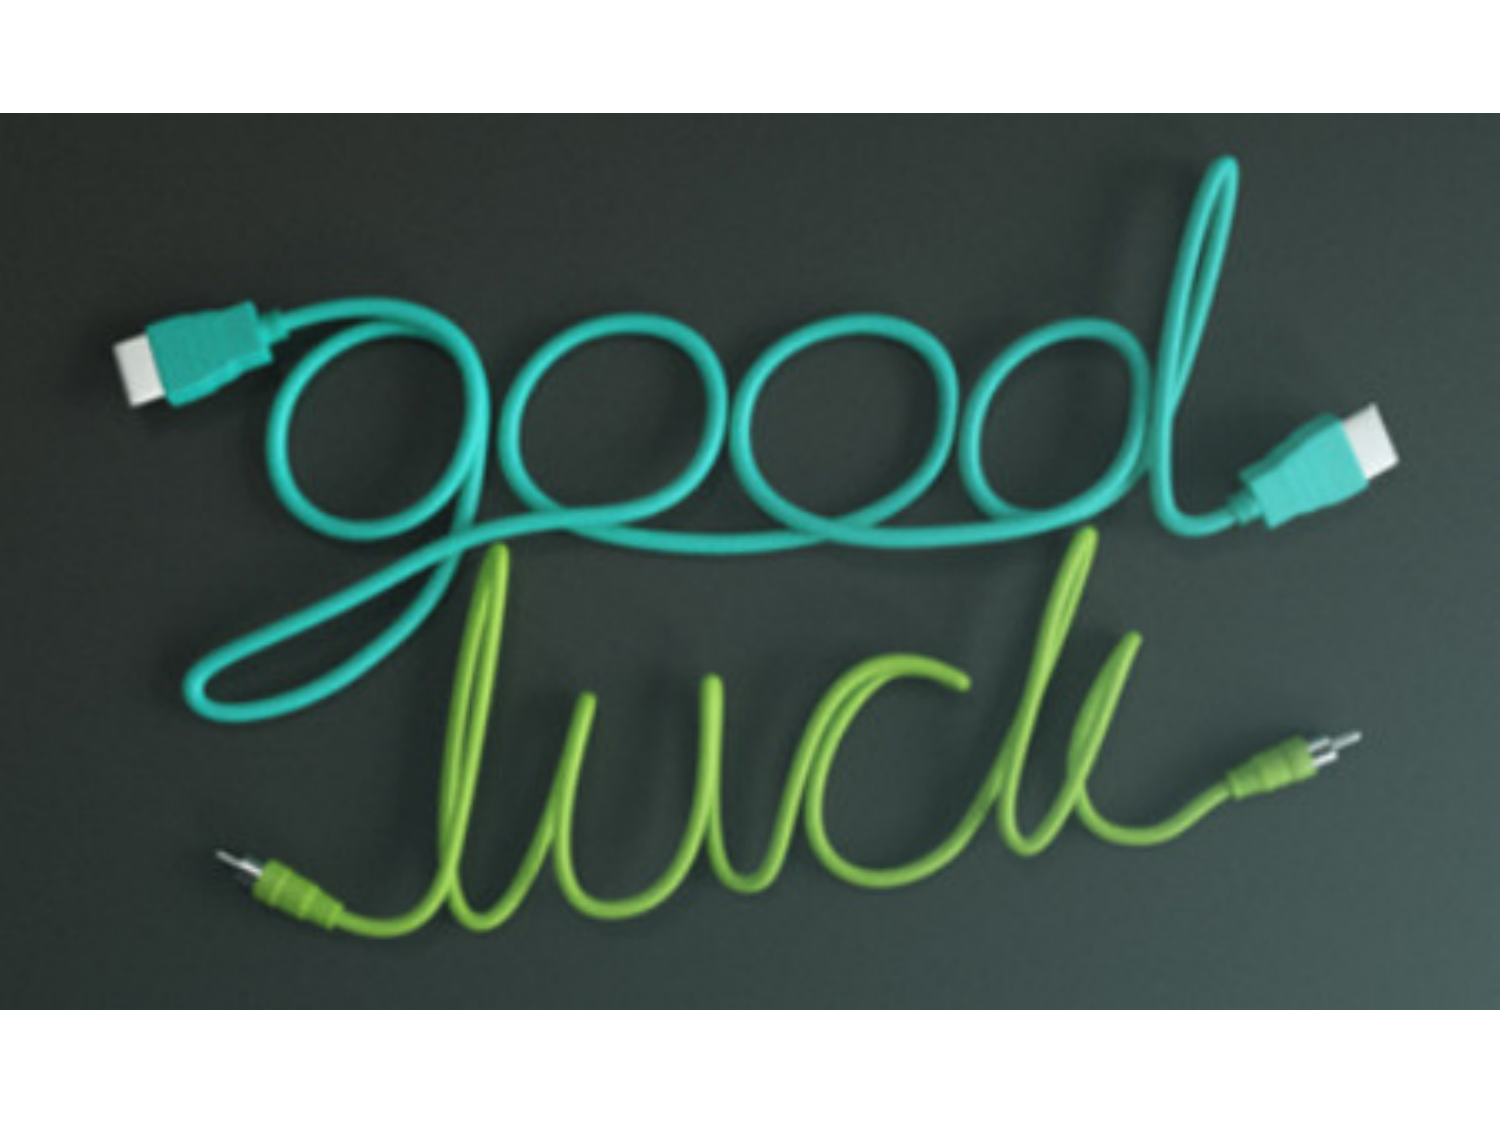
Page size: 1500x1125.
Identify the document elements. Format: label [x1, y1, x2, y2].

picture [0, 112, 1500, 1010]
